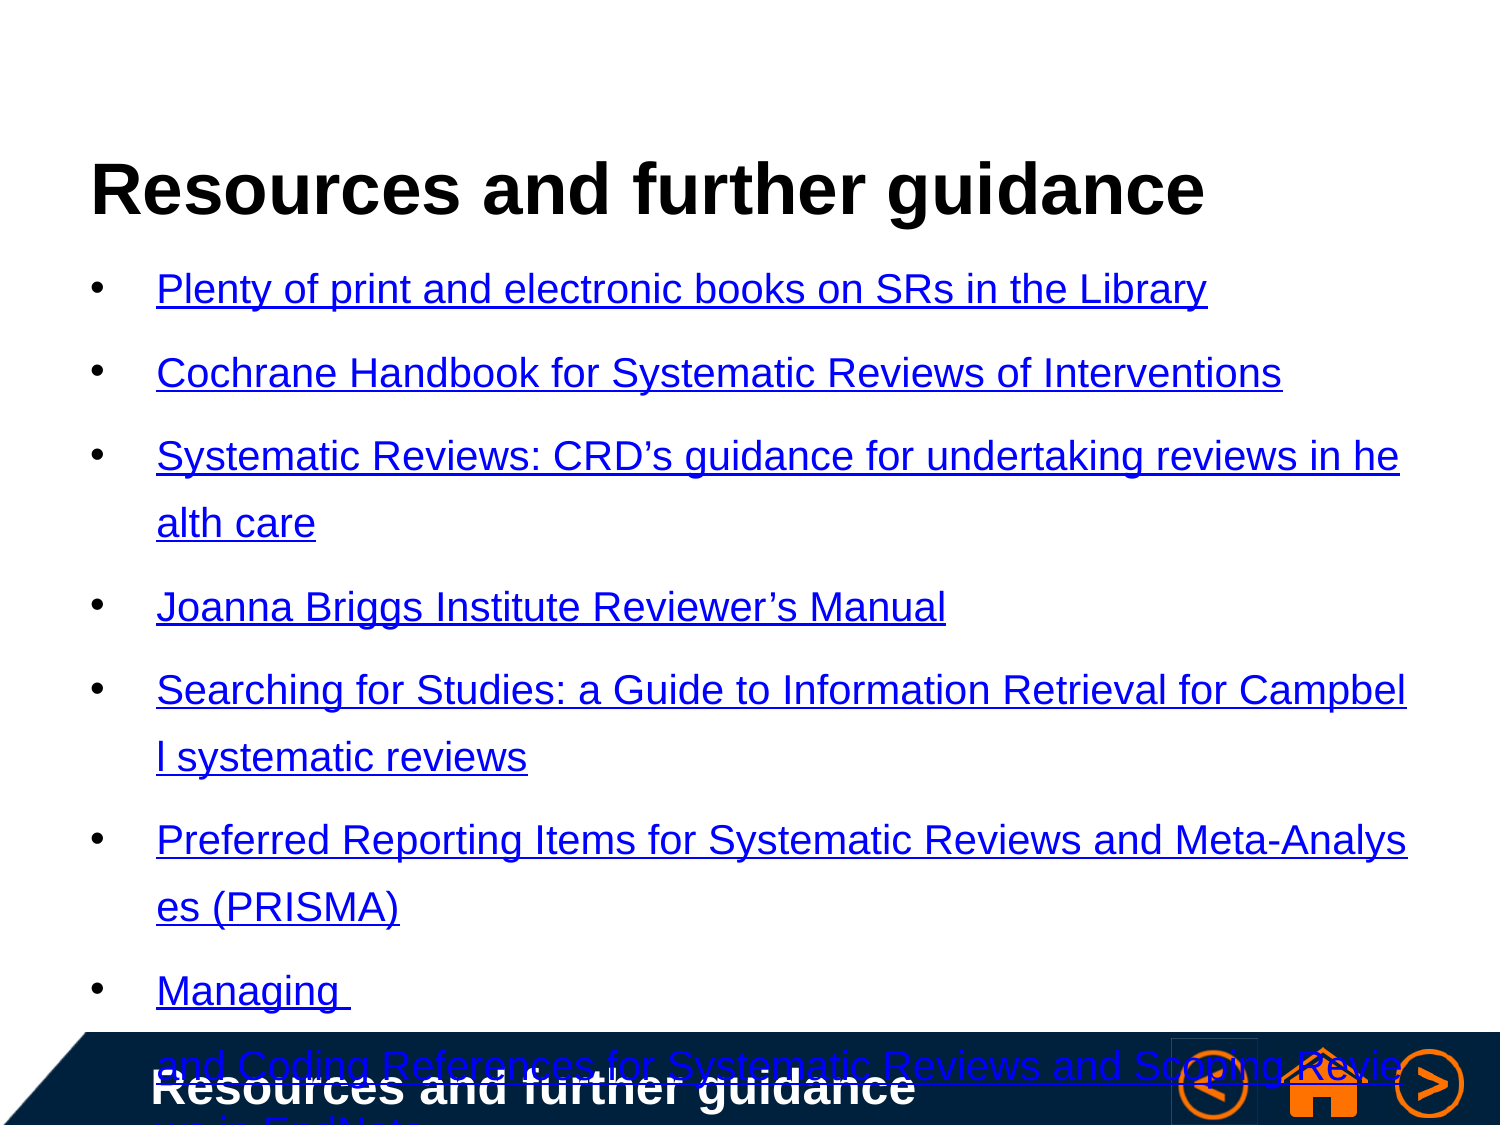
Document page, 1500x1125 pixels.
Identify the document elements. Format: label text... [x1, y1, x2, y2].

list Resources and further guidance Plenty of print and electronic books on SRs in the Library Cochrane Handbook for Systematic Reviews of Interventions Systematic Reviews: CRD’s guidance for undertaking reviews in health care Joanna Briggs Institute Reviewer’s Manual Searching for Studies: a Guide to Information Retrieval for Campbell systematic reviews Preferred Reporting Items for Systematic Reviews and Meta-Analyses (PRISMA) Managing and Coding References for Systematic Reviews and Scoping Reviews in EndNote Systematic Review Toolbox [75, 90, 1425, 1000]
picture [0, 1032, 1500, 1125]
